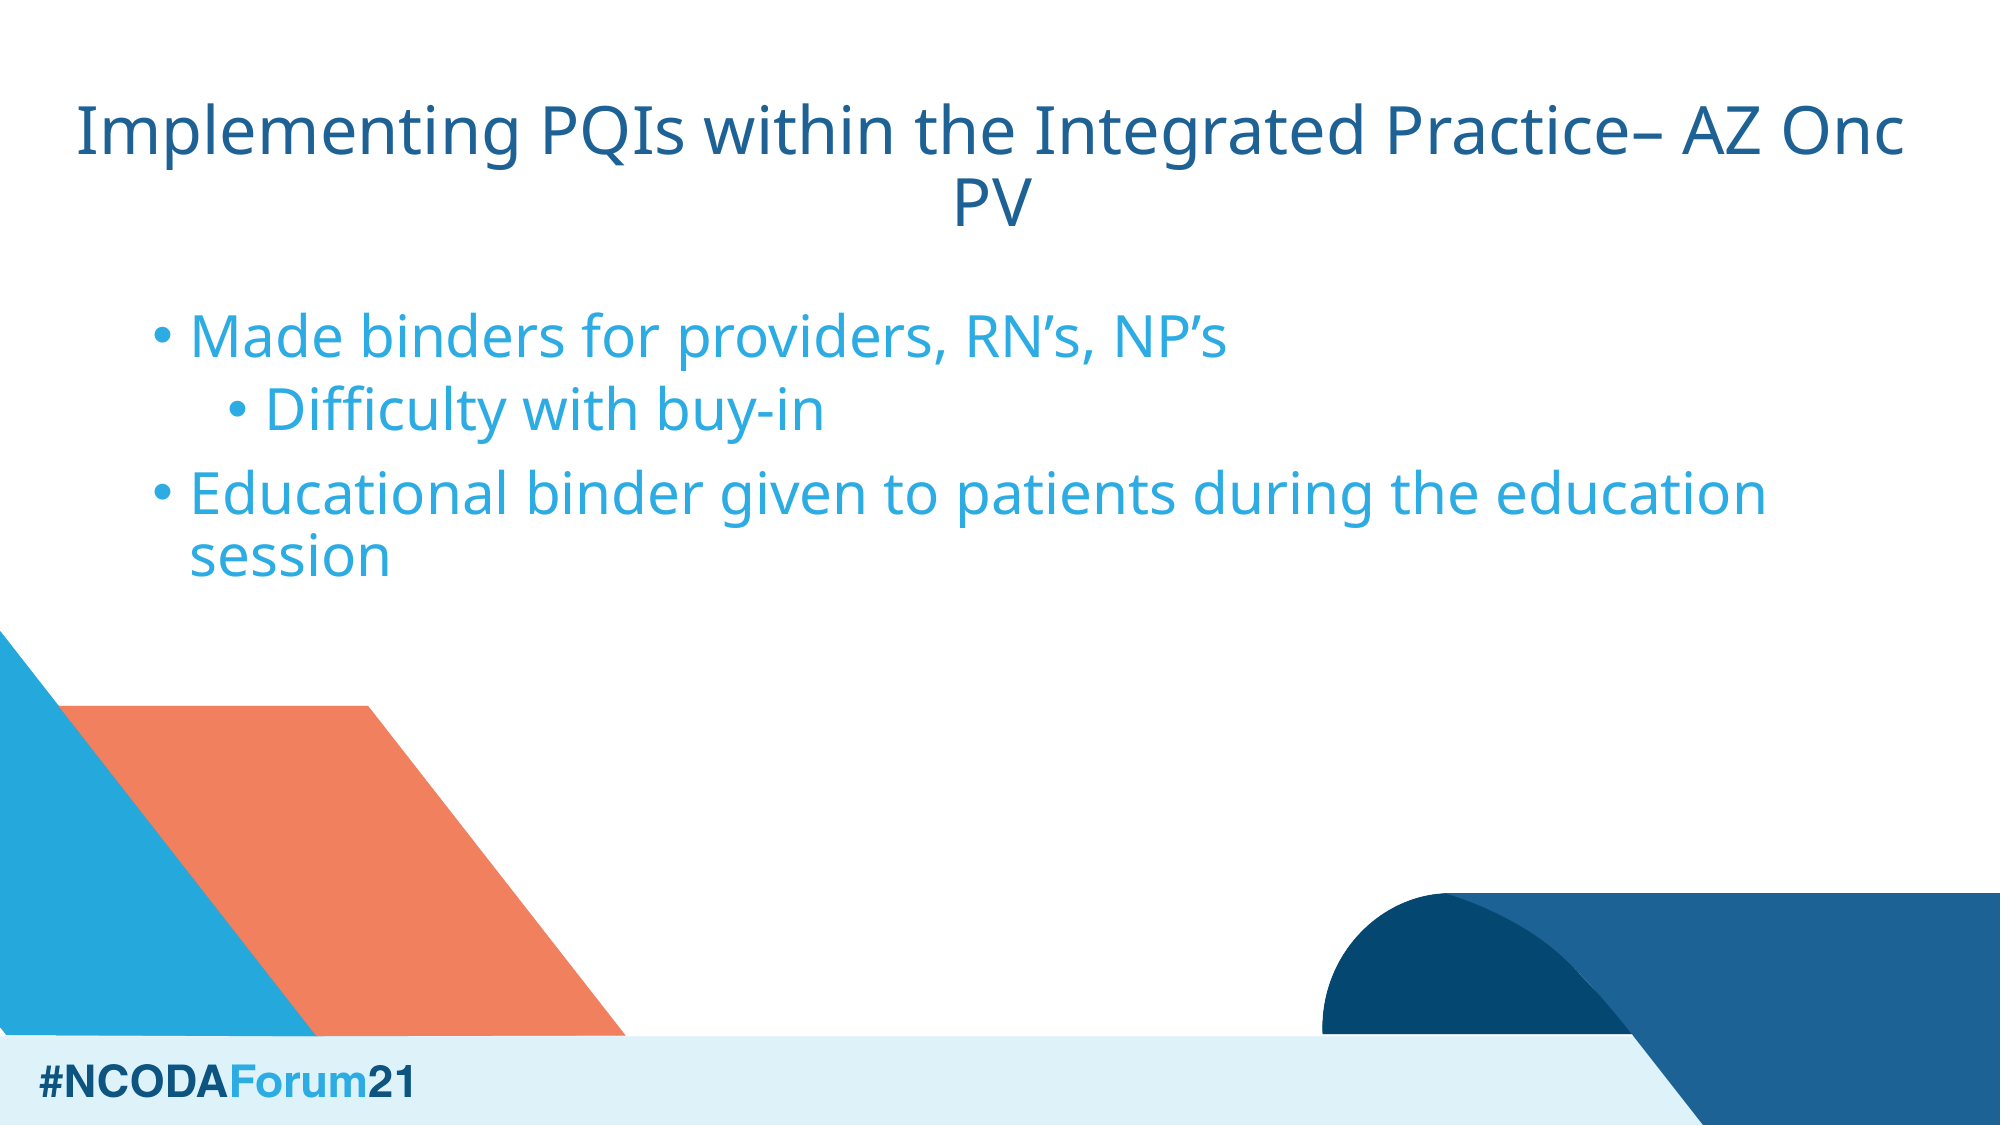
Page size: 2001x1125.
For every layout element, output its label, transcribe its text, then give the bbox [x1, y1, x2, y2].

picture [0, 0, 2000, 1125]
list Made binders for providers, RN’s, NP’s Difficulty with buy-in Educational binder given to patients during the education session [137, 299, 1863, 1014]
title Implementing PQIs within the Integrated Practice– AZ Onc PV [42, 59, 1942, 278]
